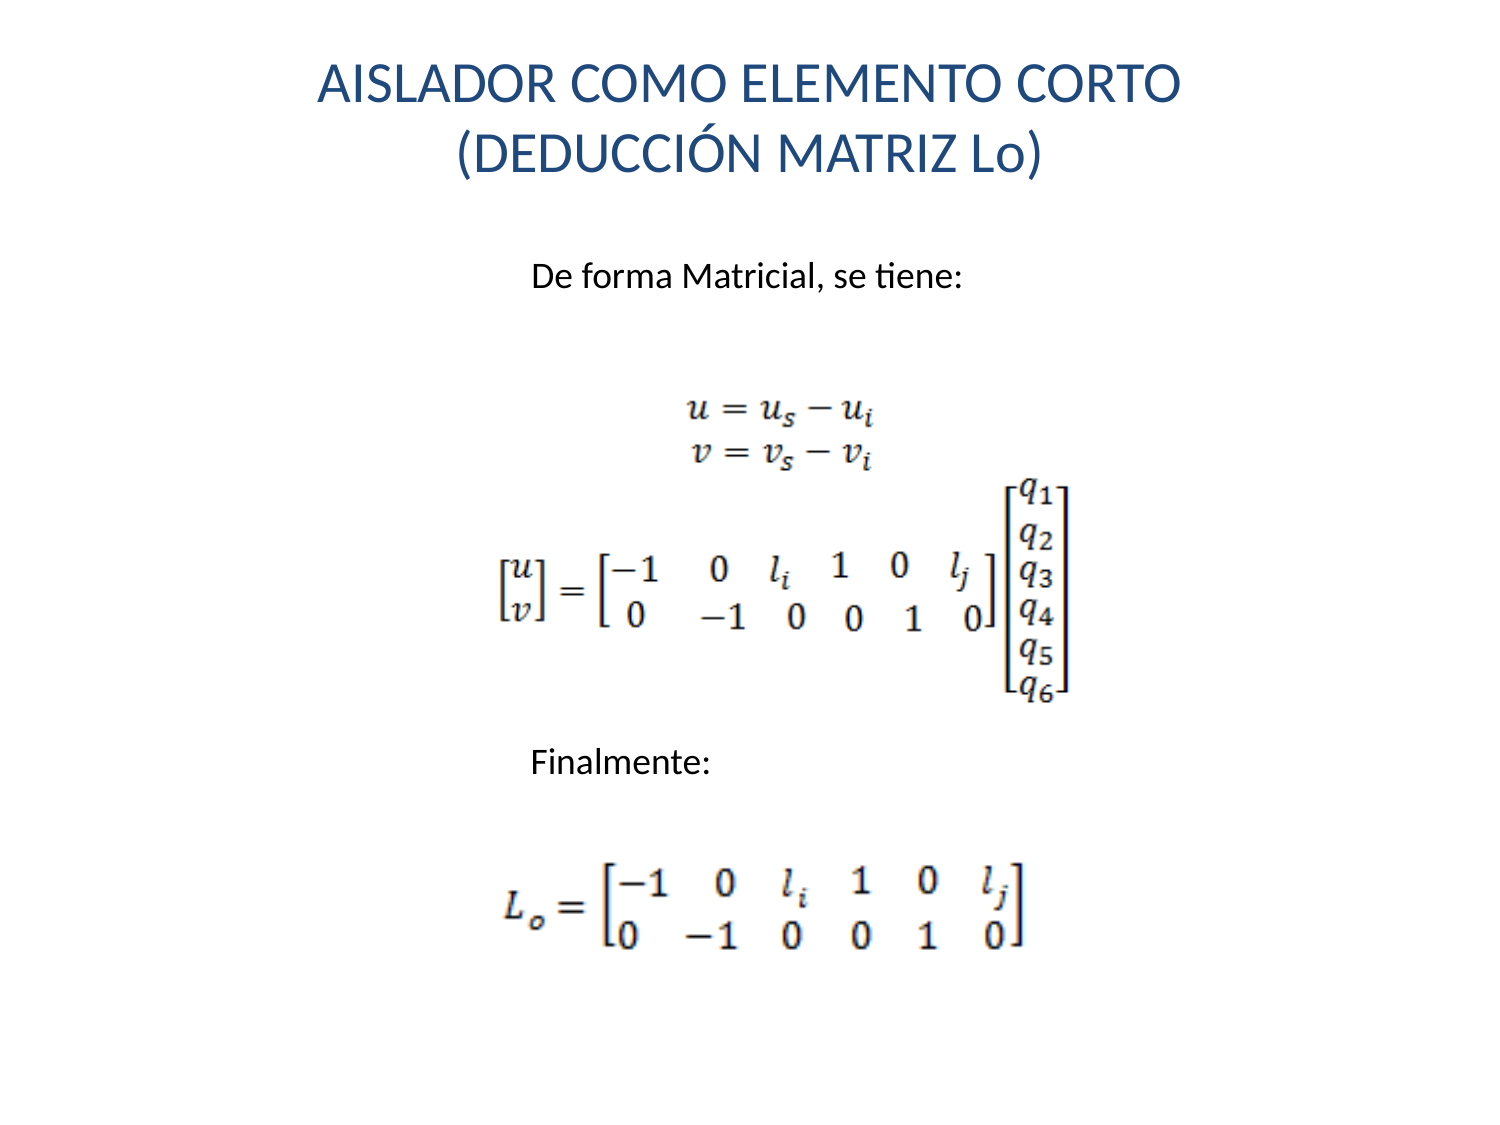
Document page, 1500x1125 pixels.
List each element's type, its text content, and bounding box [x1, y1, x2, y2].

picture [484, 334, 1100, 725]
text_box De forma Matricial, se tiene: [516, 243, 979, 304]
text_box Finalmente: [515, 733, 727, 790]
picture [493, 839, 1061, 987]
title AISLADOR COMO ELEMENTO CORTO (DEDUCCIÓN MATRIZ Lo) [75, 20, 1425, 208]
